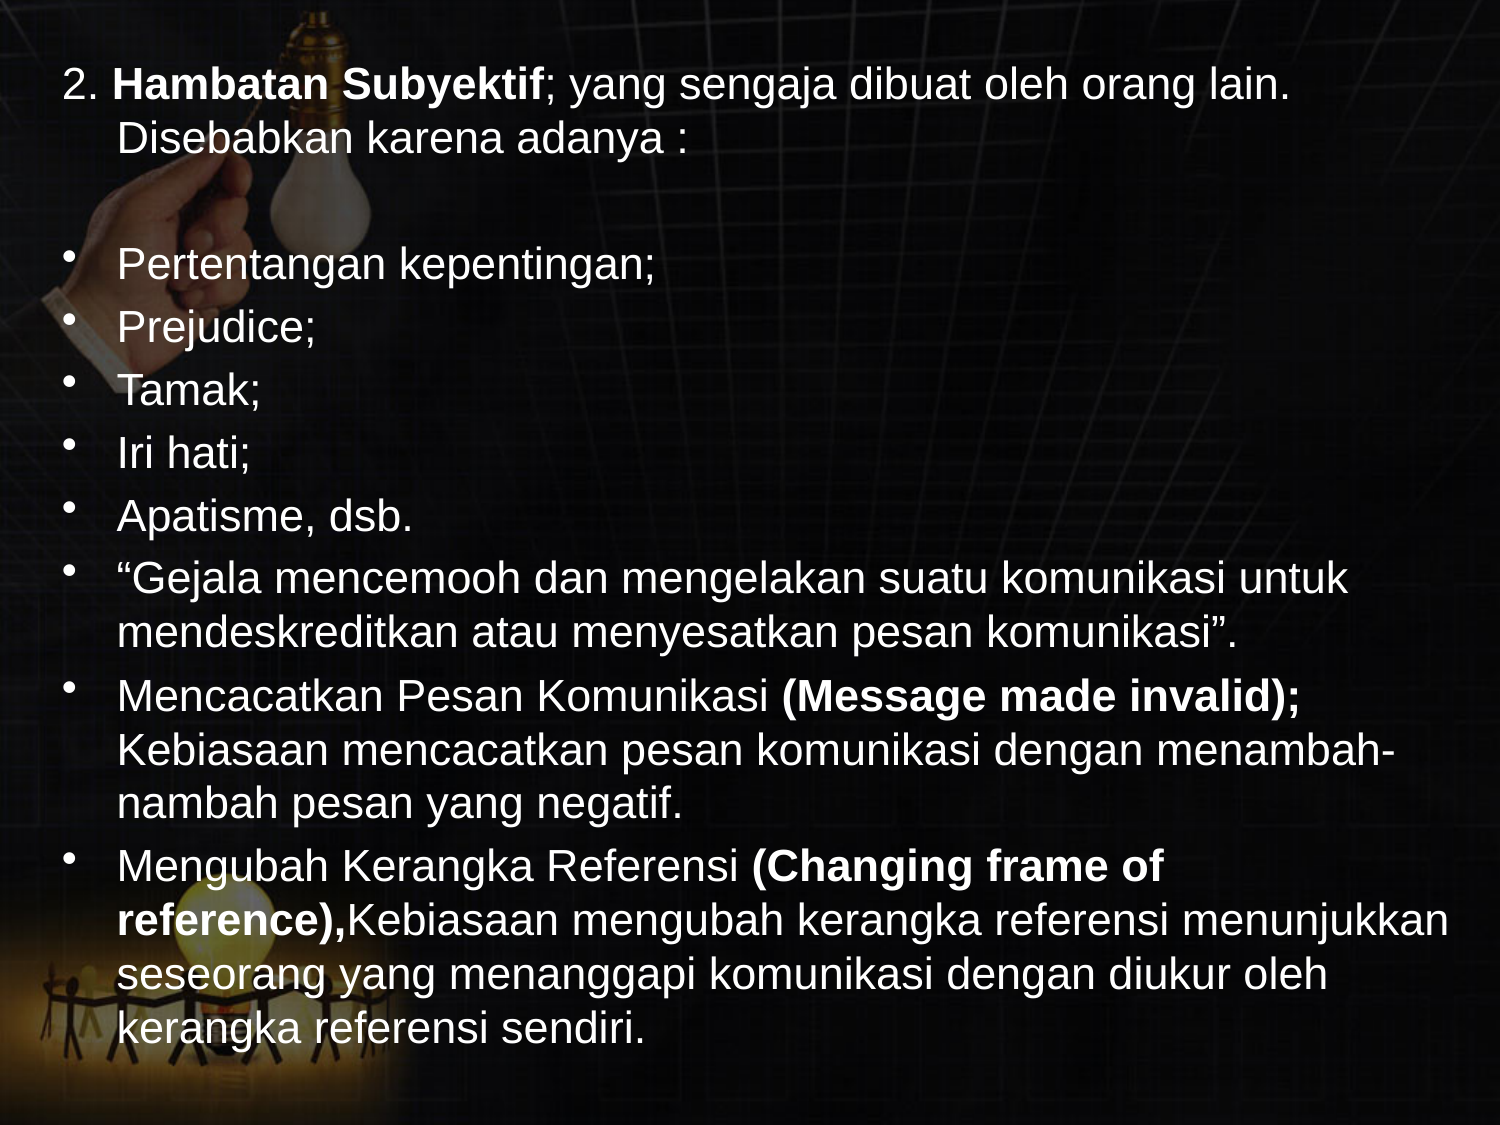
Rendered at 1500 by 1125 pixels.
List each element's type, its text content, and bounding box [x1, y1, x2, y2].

list 2. Hambatan Subyektif; yang sengaja dibuat oleh orang lain. Disebabkan karena adanya : Pertentangan kepentingan; Prejudice; Tamak; Iri hati; Apatisme, dsb. “Gejala mencemooh dan mengelakan suatu komunikasi untuk mendeskreditkan atau menyesatkan pesan komunikasi”. Mencacatkan Pesan Komunikasi (Message made invalid); Kebiasaan mencacatkan pesan komunikasi dengan menambah-nambah pesan yang negatif. Mengubah Kerangka Referensi (Changing frame of reference),Kebiasaan mengubah kerangka referensi menunjukkan seseorang yang menanggapi komunikasi dengan diukur oleh kerangka referensi sendiri. [46, 46, 1466, 1067]
picture [0, 0, 1500, 1125]
